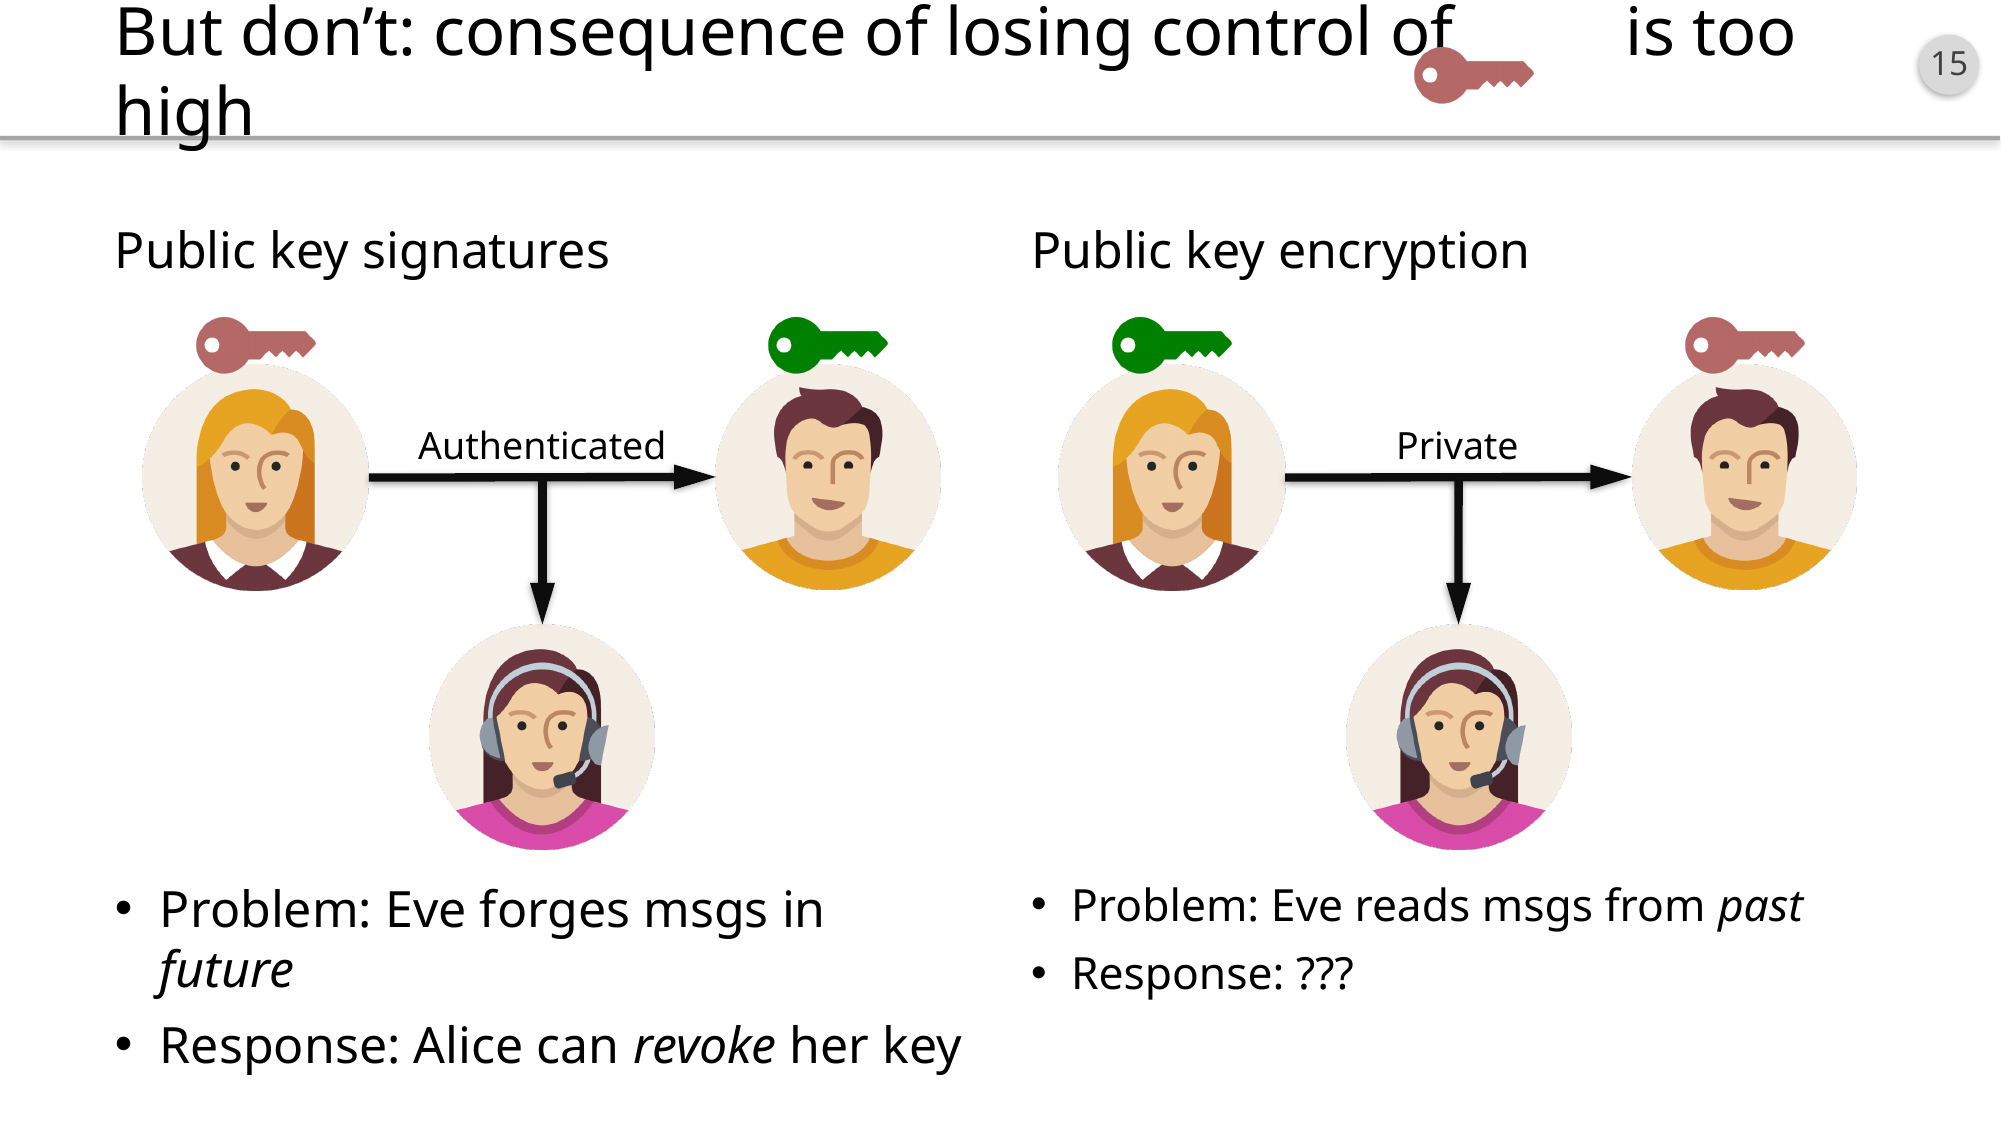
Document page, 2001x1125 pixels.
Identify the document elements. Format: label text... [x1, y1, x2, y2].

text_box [1058, 285, 1858, 850]
list Problem: Eve forges msgs in future Response: Alice can revoke her key [99, 869, 984, 1044]
list Public key signatures [99, 180, 984, 286]
title But don’t: consequence of losing control of is too high [1538, 24, 1900, 114]
picture [1413, 15, 1534, 135]
list Public key encryption [1015, 180, 1900, 286]
title But don’t: consequence of losing control of is too high [99, 24, 1408, 114]
list Problem: Eve reads msgs from past Response: ??? [1015, 869, 1900, 1044]
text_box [142, 285, 942, 850]
